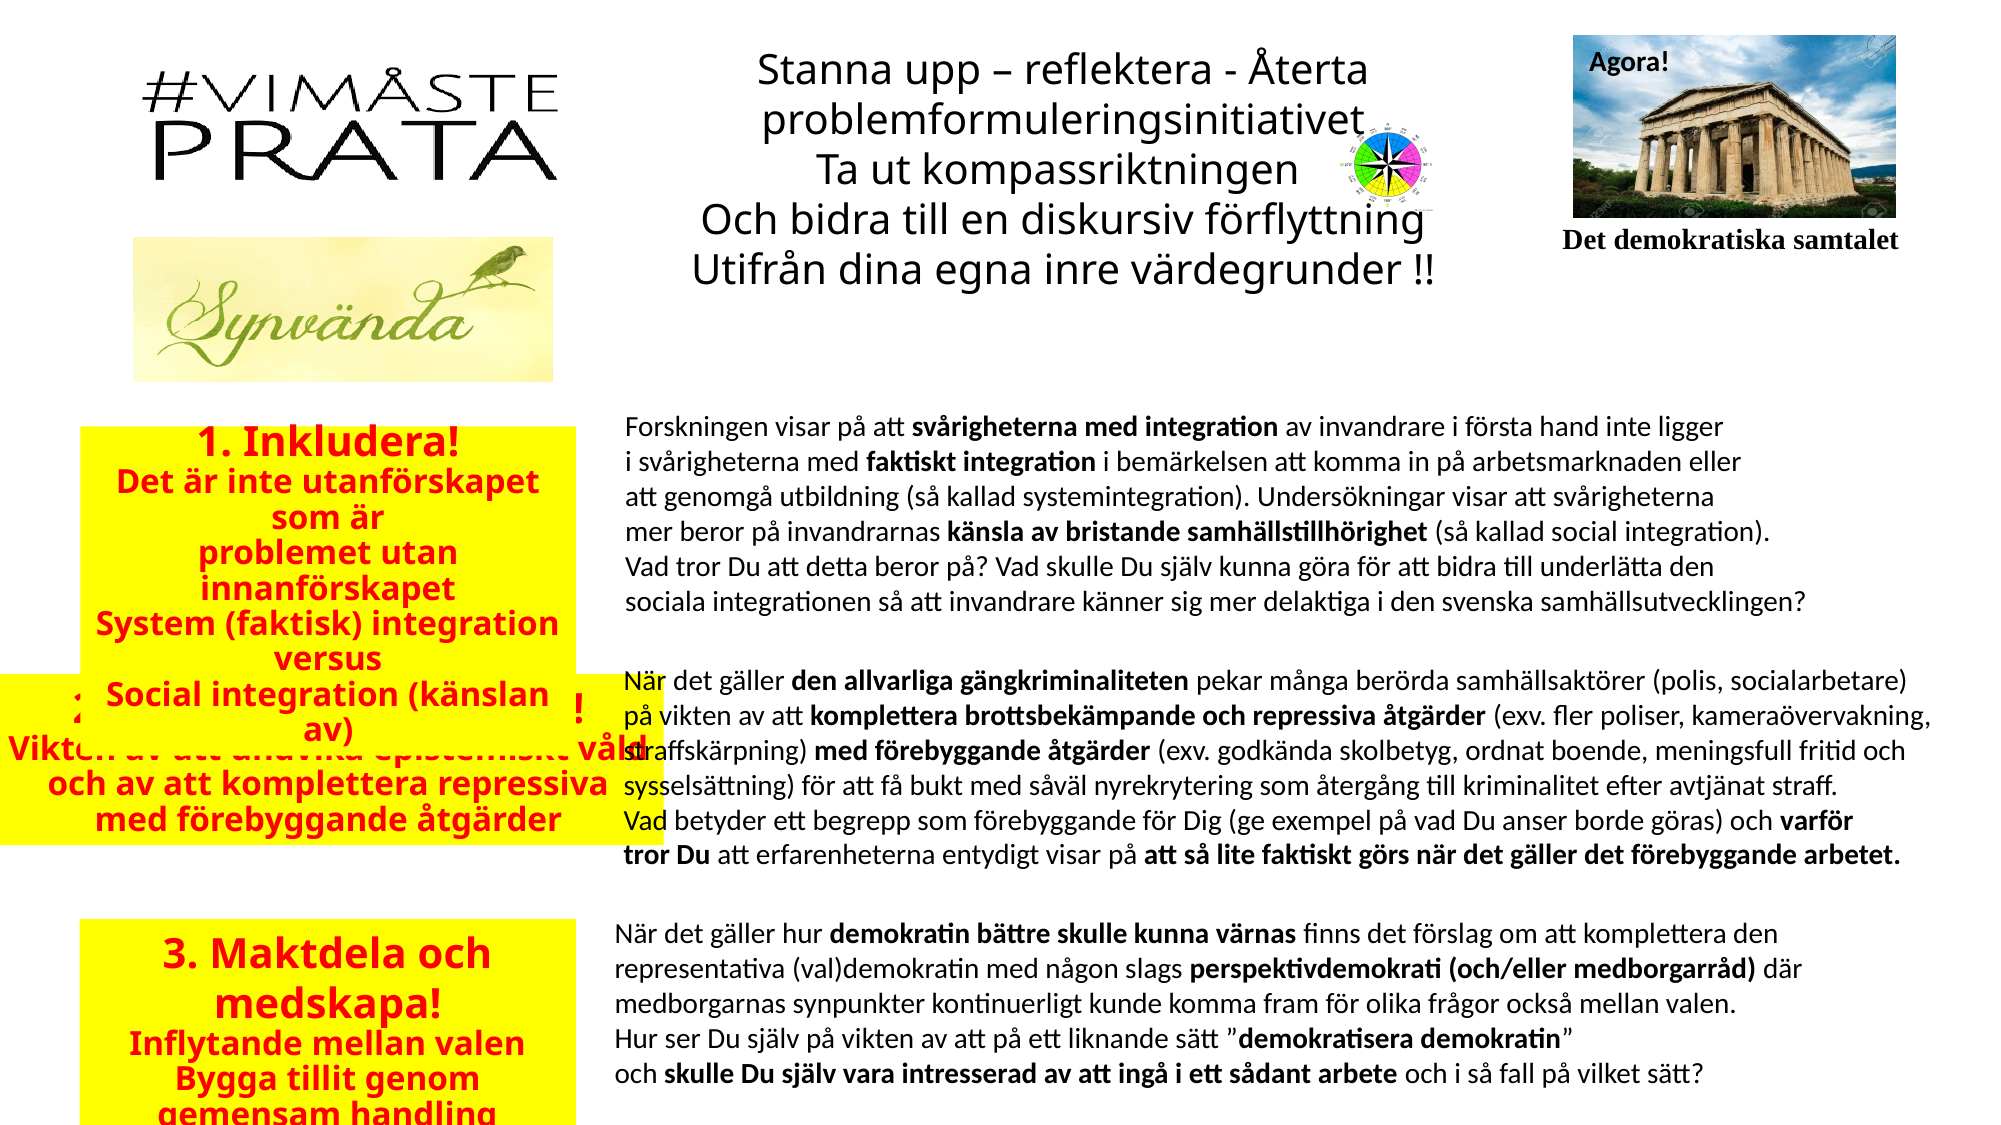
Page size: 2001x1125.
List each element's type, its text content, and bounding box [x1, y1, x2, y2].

text_box När det gäller hur demokratin bättre skulle kunna värnas finns det förslag om att komplettera den representativa (val)demokratin med någon slags perspektivdemokrati (och/eller medborgarråd) där medborgarnas synpunkter kontinuerligt kunde komma fram för olika frågor också mellan valen. Hur ser Du själv på vikten av att på ett liknande sätt ”demokratisera demokratin” och skulle Du själv vara intresserad av att ingå i ett sådant arbete och i så fall på vilket sätt? [599, 907, 1825, 1097]
picture [1573, 35, 1896, 218]
text_box Stanna upp – reflektera - Återta problemformuleringsinitiativet Ta ut kompassriktningen Och bidra till en diskursiv förflyttning Utifrån dina egna inre värdegrunder !! [552, 35, 1574, 300]
text_box 2. Främja och förebygga! Vikten av att undvika epistemiskt våld och av att komplettera repressiva med förebyggande åtgärder [0, 674, 608, 846]
picture [133, 64, 568, 184]
text_box 1. Inkludera! Det är inte utanförskapet som är problemet utan innanförskapet System (faktisk) integration versus Social integration (känslan av) [80, 426, 576, 756]
text_box 3. Maktdela och medskapa! Inflytande mellan valen Bygga tillit genom gemensam handling [79, 919, 576, 1125]
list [1340, 123, 1433, 211]
text_box Forskningen visar på att svårigheterna med integration av invandrare i första hand inte ligger i svårigheterna med faktiskt integration i bemärkelsen att komma in på arbetsmarknaden eller att genomgå utbildning (så kallad systemintegration). Undersökningar visar att svårigheterna mer beror på invandrarnas känsla av bristande samhällstillhörighet (så kallad social integration). Vad tror Du att detta beror på? Vad skulle Du själv kunna göra för att bidra till underlätta den sociala integrationen så att invandrare känner sig mer delaktiga i den svenska samhällsutvecklingen? [610, 400, 1823, 625]
text_box När det gäller den allvarliga gängkriminaliteten pekar många berörda samhällsaktörer (polis, socialarbetare) på vikten av att komplettera brottsbekämpande och repressiva åtgärder (exv. fler poliser, kameraövervakning, straffskärpning) med förebyggande åtgärder (exv. godkända skolbetyg, ordnat boende, meningsfull fritid och sysselsättning) för att få bukt med såväl nyrekrytering som återgång till kriminalitet efter avtjänat straff. Vad betyder ett begrepp som förebyggande för Dig (ge exempel på vad Du anser borde göras) och varför tror Du att erfarenheterna entydigt visar på att så lite faktiskt görs när det gäller det förebyggande arbetet. [608, 653, 1954, 879]
picture [133, 237, 553, 382]
text_box Det demokratiska samtalet [1530, 219, 1939, 264]
